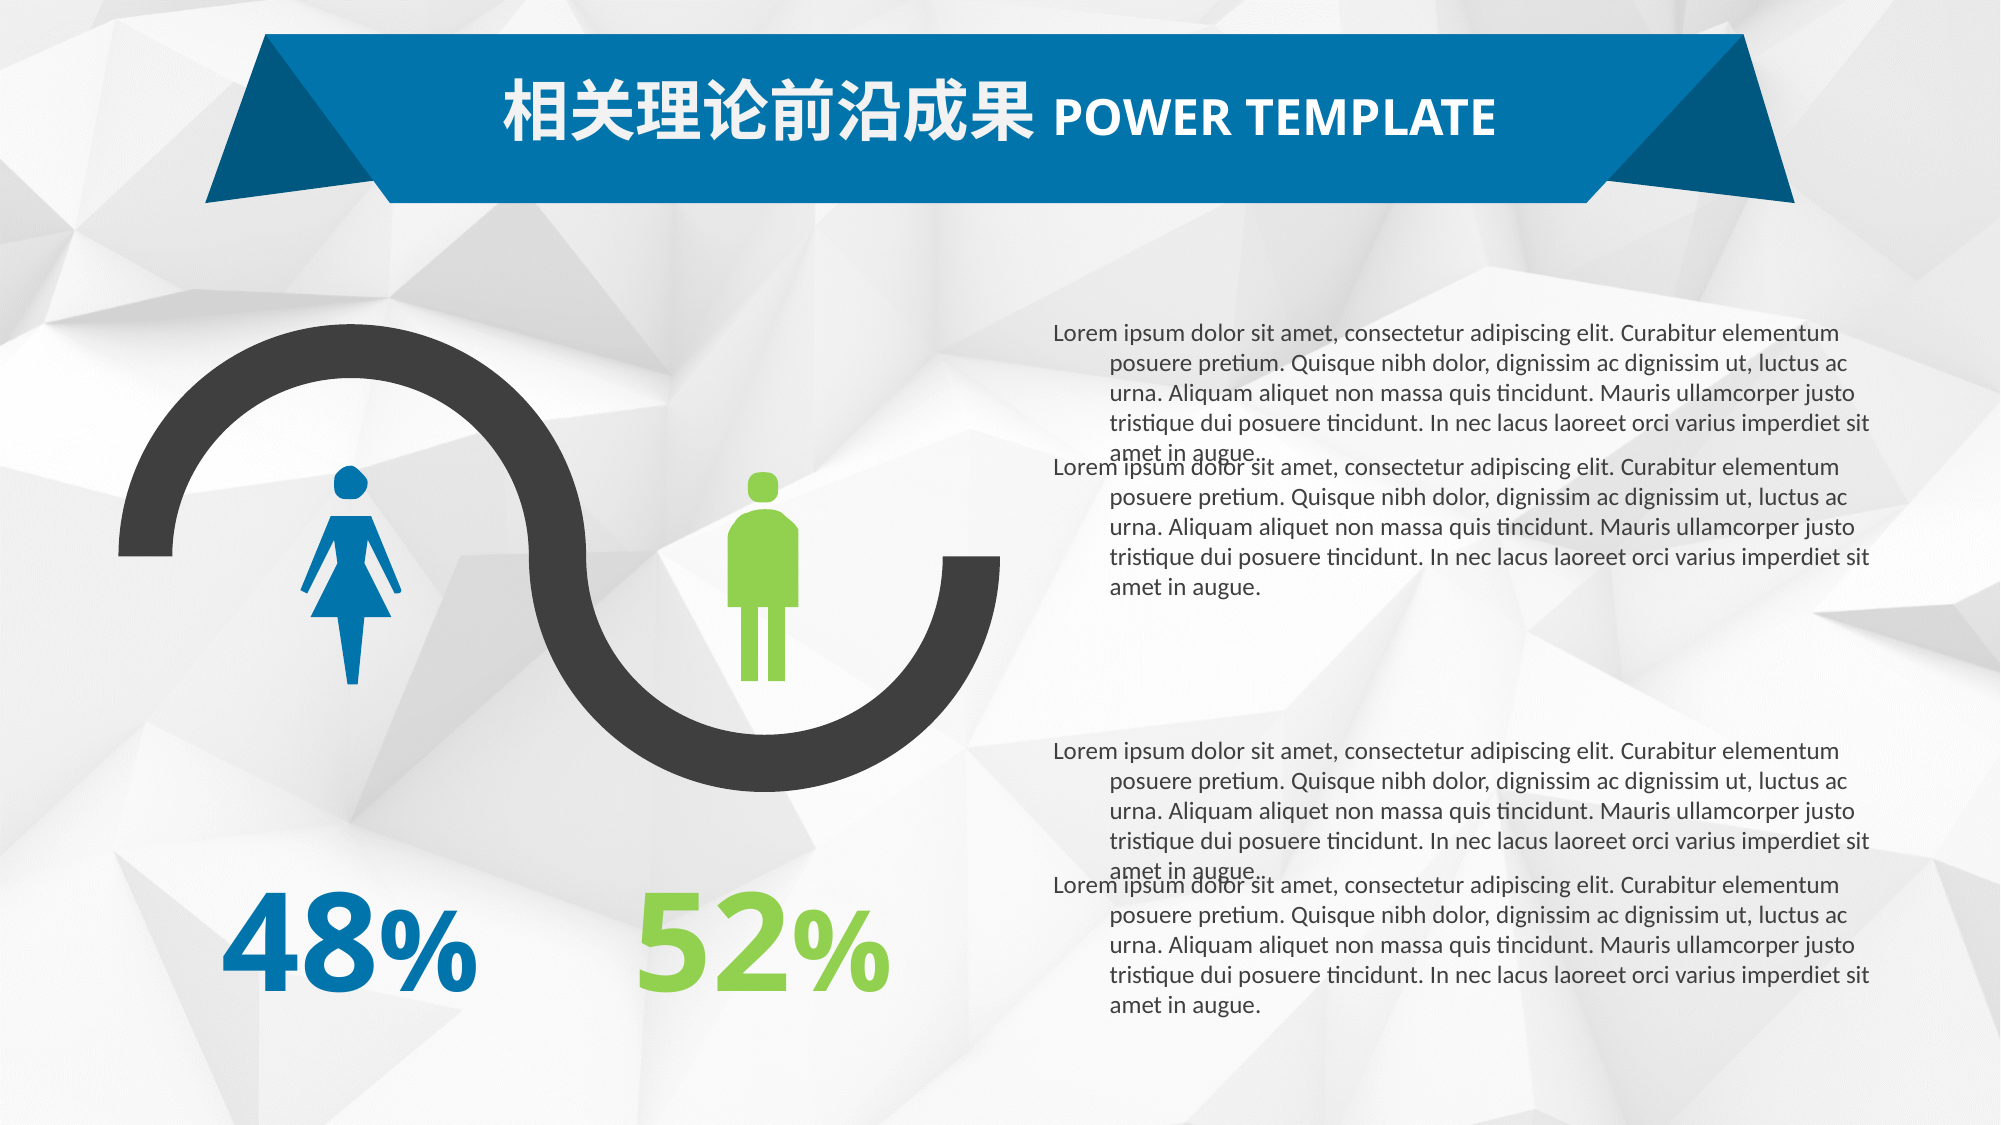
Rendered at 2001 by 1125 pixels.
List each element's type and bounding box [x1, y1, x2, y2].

text_box [118, 323, 1001, 1029]
text_box [204, 34, 1796, 204]
picture [0, 0, 2001, 1125]
